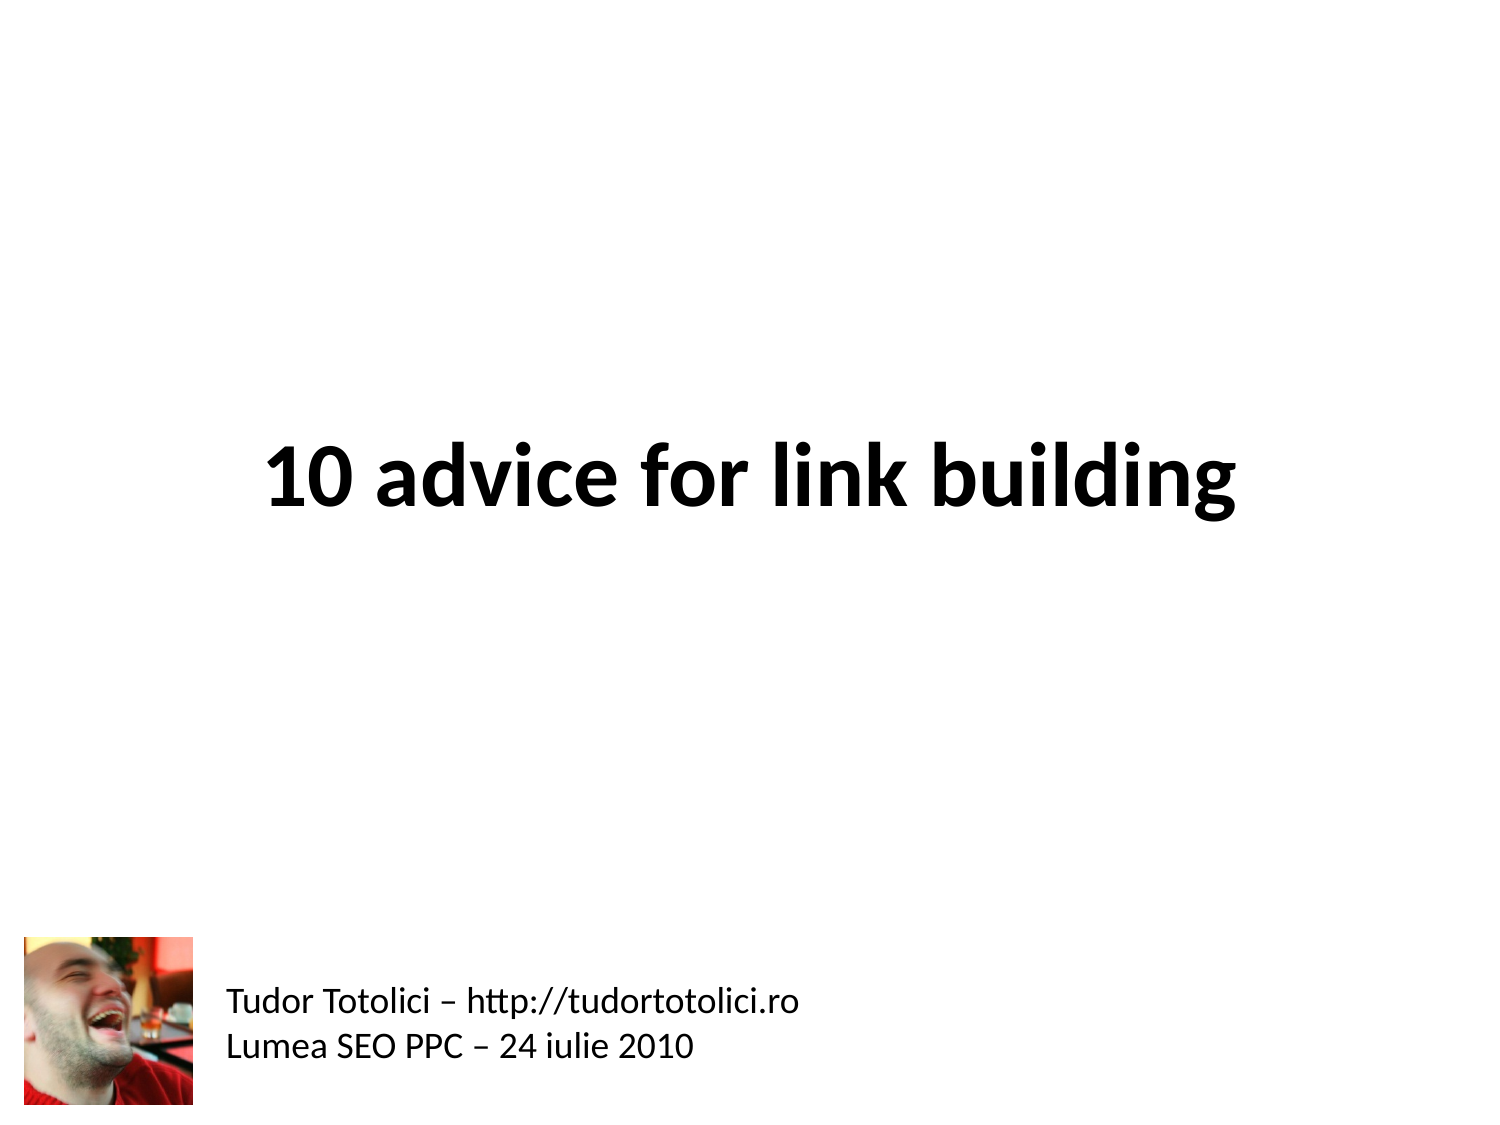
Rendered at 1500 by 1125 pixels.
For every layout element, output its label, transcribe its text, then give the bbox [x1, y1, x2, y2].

text_box Tudor Totolici – http://tudortotolici.ro Lumea SEO PPC – 24 iulie 2010 [211, 968, 815, 1074]
title 10 advice for link building [112, 349, 1388, 591]
picture [24, 937, 193, 1105]
